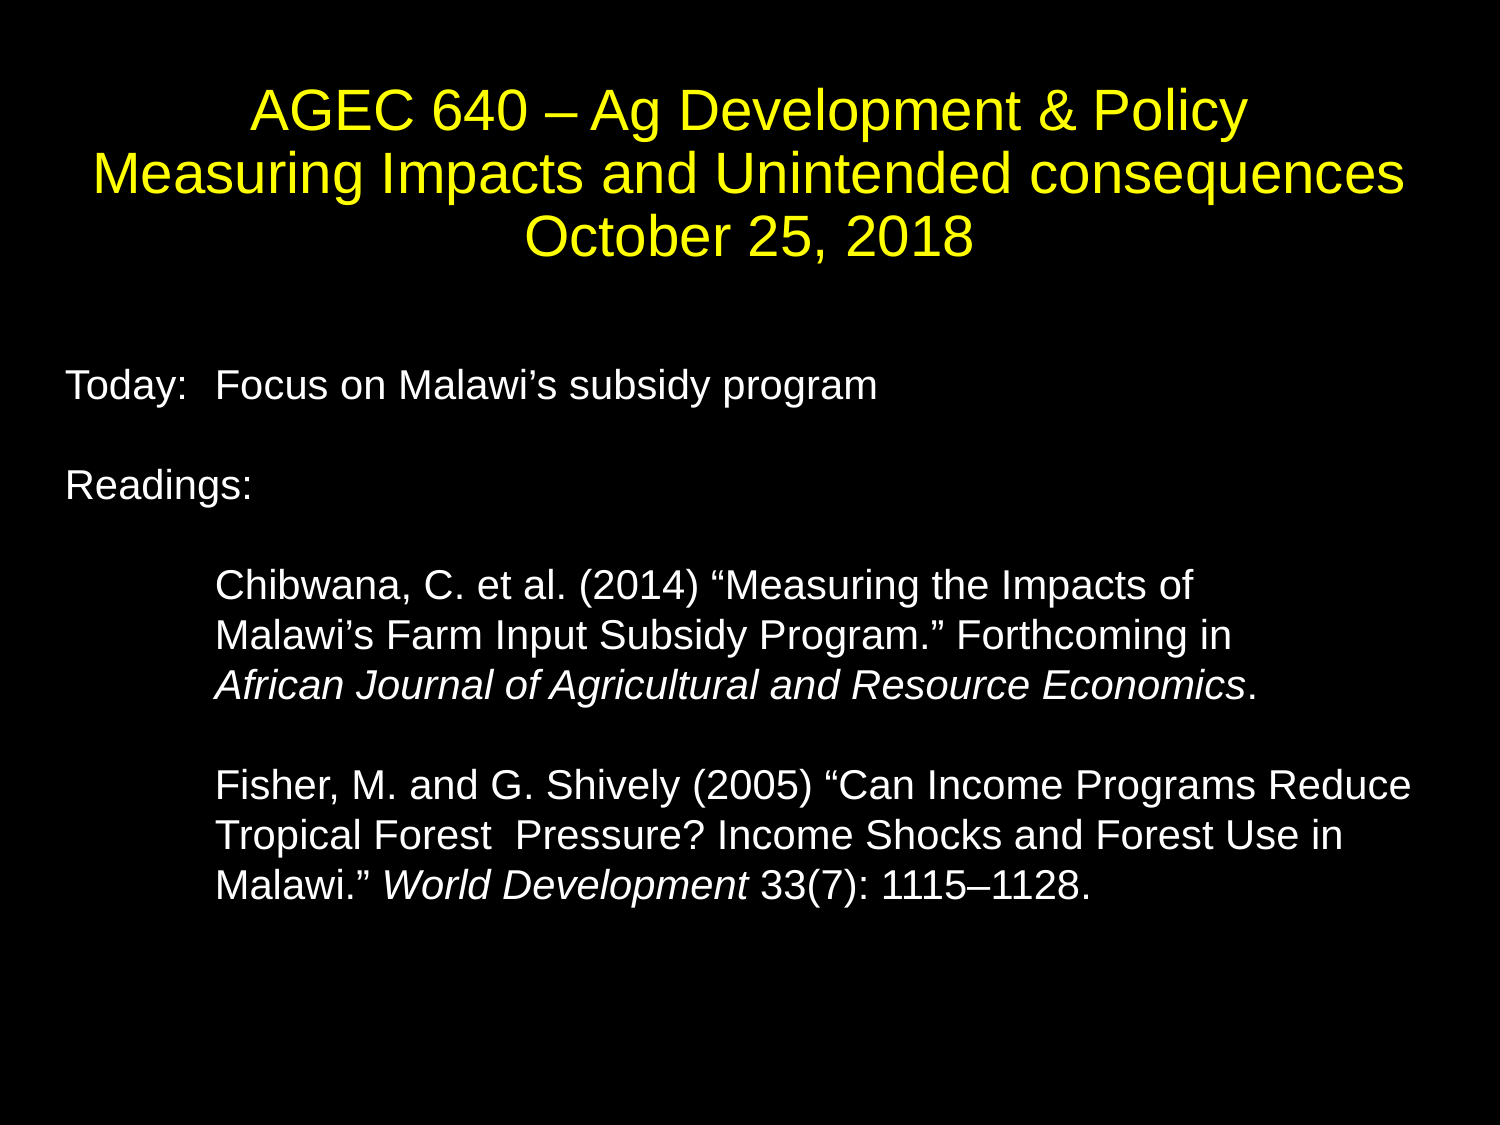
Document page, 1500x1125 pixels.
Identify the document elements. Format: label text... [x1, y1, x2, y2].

text_box Today: Focus on Malawi’s subsidy program Readings: Chibwana, C. et al. (2014) “Measuring the Impacts of Malawi’s Farm Input Subsidy Program.” Forthcoming in African Journal of Agricultural and Resource Economics. Fisher, M. and G. Shively (2005) “Can Income Programs Reduce Tropical Forest Pressure? Income Shocks and Forest Use in Malawi.” World Development 33(7): 1115–1128. [49, 350, 1475, 915]
title AGEC 640 – Ag Development & Policy Measuring Impacts and Unintended consequences October 25, 2018 [0, 0, 1500, 351]
